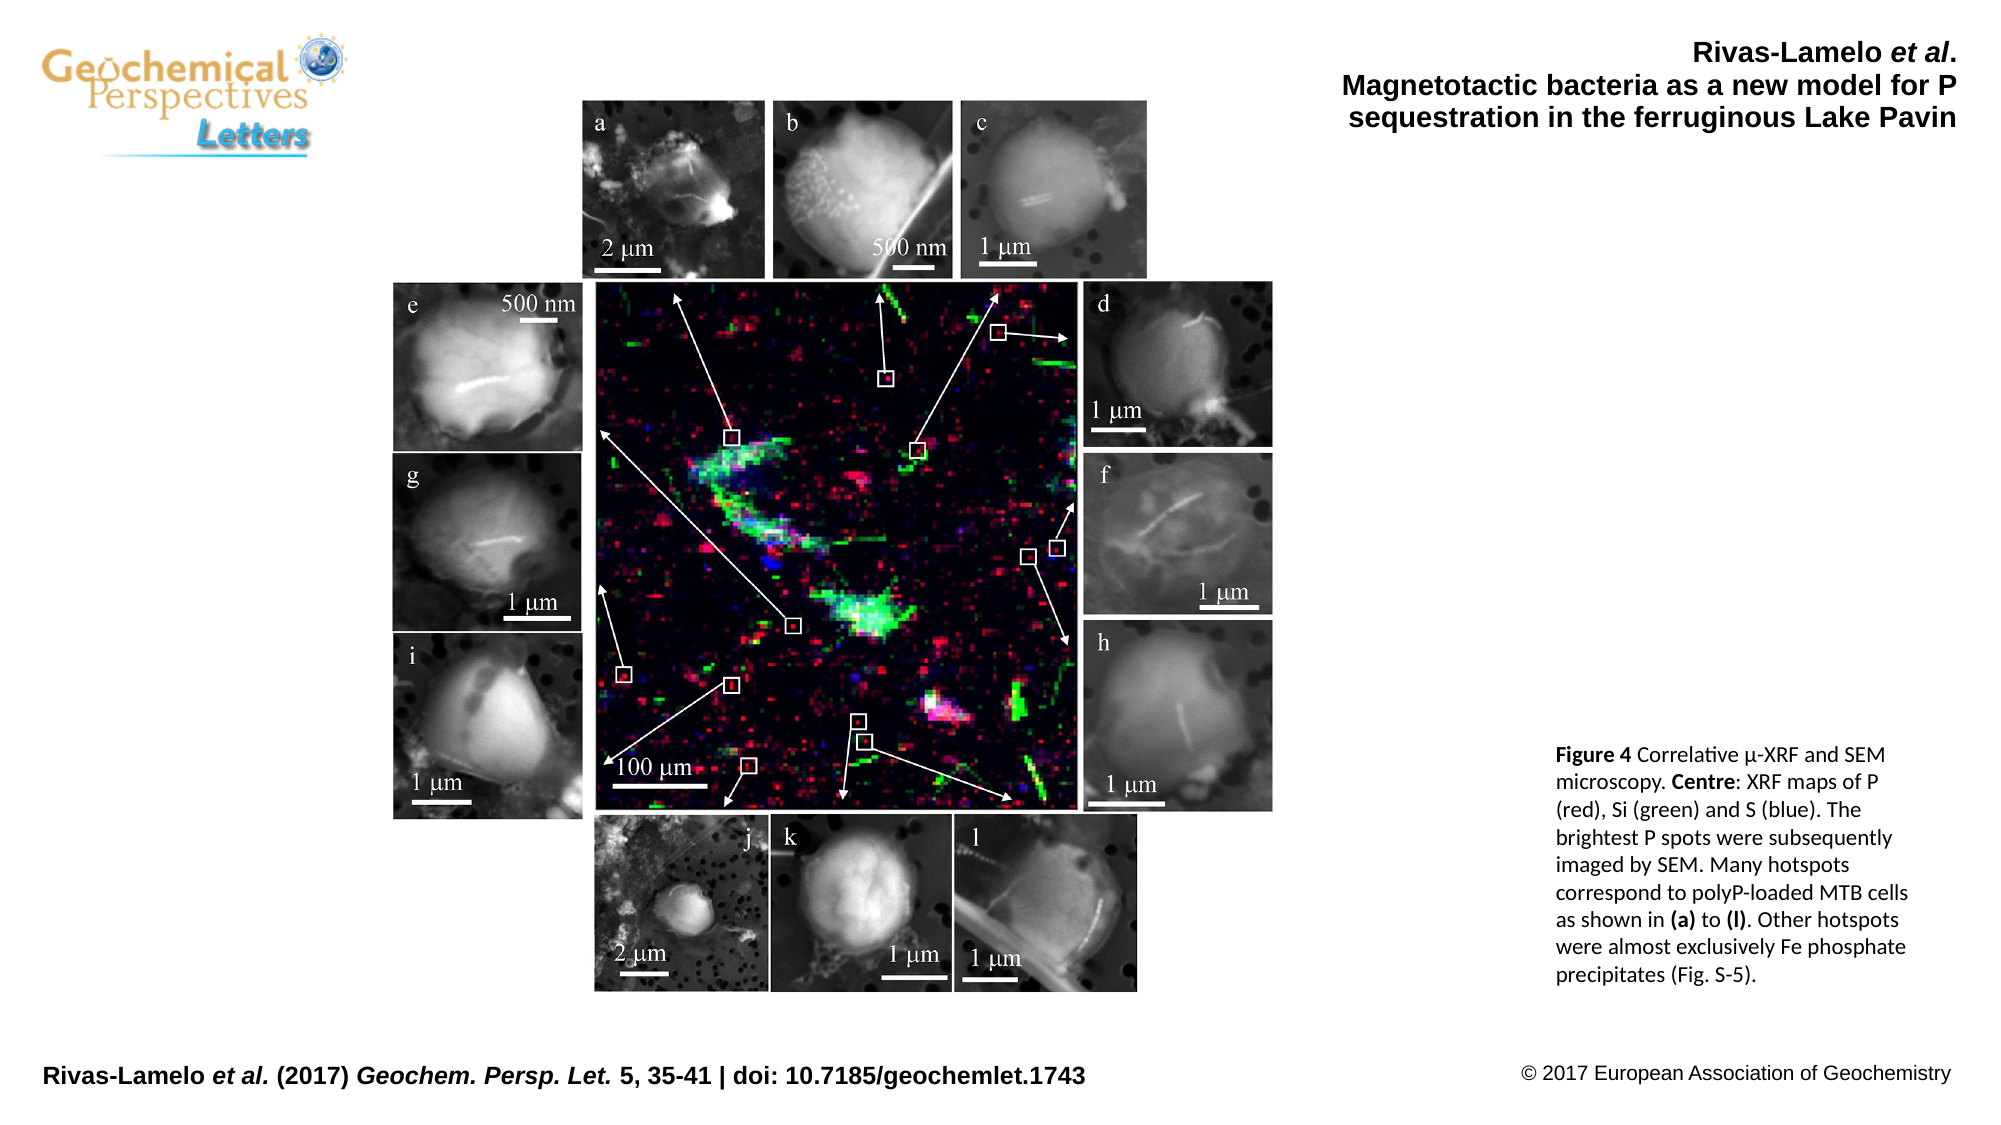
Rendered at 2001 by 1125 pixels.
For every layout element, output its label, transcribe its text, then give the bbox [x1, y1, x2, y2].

text_box © 2017 European Association of Geochemistry [1521, 1061, 1953, 1108]
text_box Rivas-Lamelo et al. (2017) Geochem. Persp. Let. 5, 35-41 | doi: 10.7185/geochemlet.1743 [35, 1061, 1235, 1110]
text_box Rivas-Lamelo et al. Magnetotactic bacteria as a new model for P sequestration in the ferruginous Lake Pavin [1234, 29, 1973, 142]
picture [35, 29, 368, 167]
text_box Figure 4 Correlative μ-XRF and SEM microscopy. Centre: XRF maps of P (red), Si (green) and S (blue). The brightest P spots were subsequently imaged by SEM. Many hotspots correspond to polyP-loaded MTB cells as shown in (a) to (l). Other hotspots were almost exclusively Fe phosphate precipitates (Fig. S-5). [1541, 732, 1933, 995]
picture [389, 97, 1291, 998]
